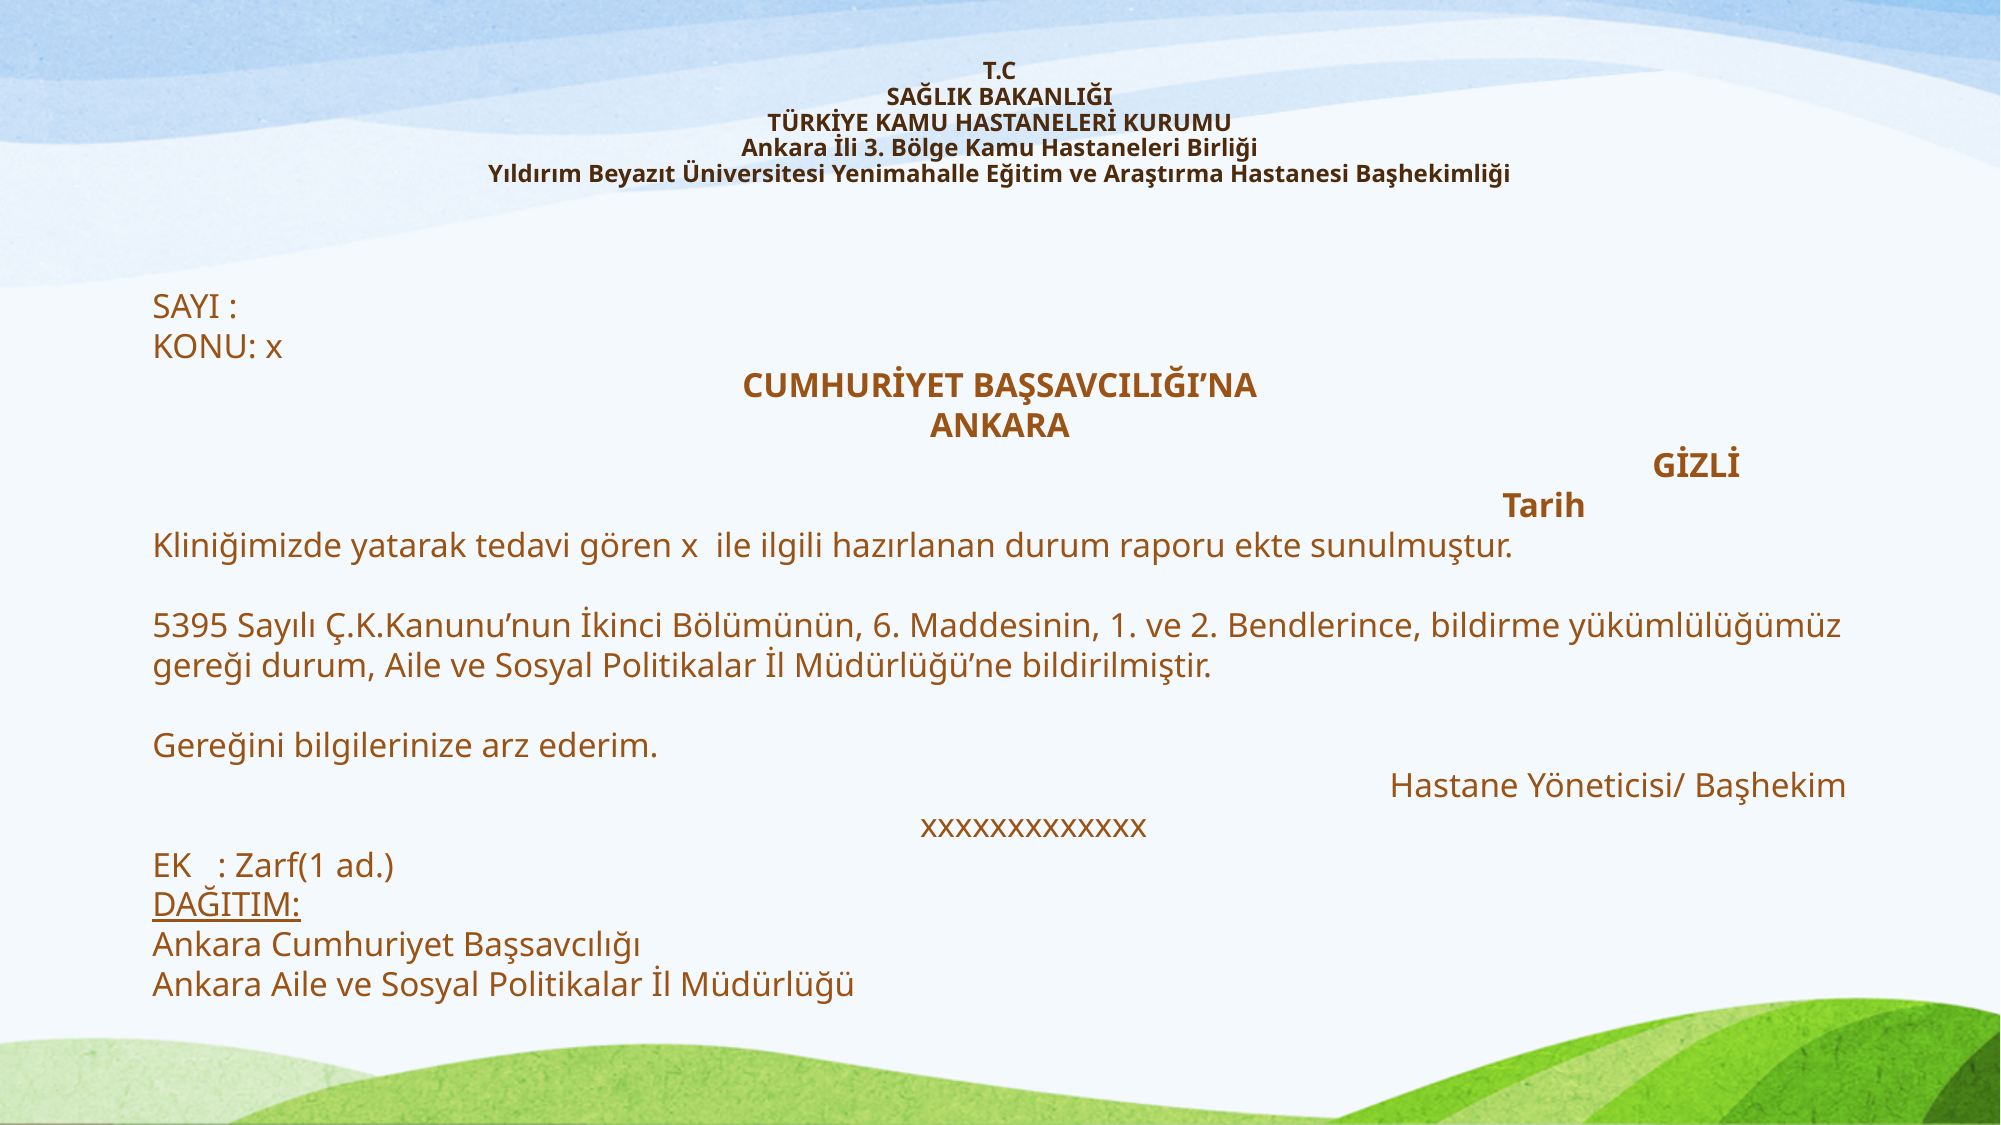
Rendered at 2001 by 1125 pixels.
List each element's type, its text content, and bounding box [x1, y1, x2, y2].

list SAYI : KONU: x CUMHURİYET BAŞSAVCILIĞI’NA ANKARA GİZLİ Tarih Kliniğimizde yatarak tedavi gören x ile ilgili hazırlanan durum raporu ekte sunulmuştur. 5395 Sayılı Ç.K.Kanunu’nun İkinci Bölümünün, 6. Maddesinin, 1. ve 2. Bendlerince, bildirme yükümlülüğümüz gereği durum, Aile ve Sosyal Politikalar İl Müdürlüğü’ne bildirilmiştir. Gereğini bilgilerinize arz ederim. Hastane Yöneticisi/ Başhekim xxxxxxxxxxxxx EK : Zarf(1 ad.) DAĞITIM: Ankara Cumhuriyet Başsavcılığı Ankara Aile ve Sosyal Politikalar İl Müdürlüğü [137, 277, 1863, 992]
title T.C SAĞLIK BAKANLIĞI TÜRKİYE KAMU HASTANELERİ KURUMU Ankara İli 3. Bölge Kamu Hastaneleri Birliği Yıldırım Beyazıt Üniversitesi Yenimahalle Eğitim ve Araştırma Hastanesi Başhekimliği [174, 50, 1825, 250]
picture [0, 0, 2001, 1125]
